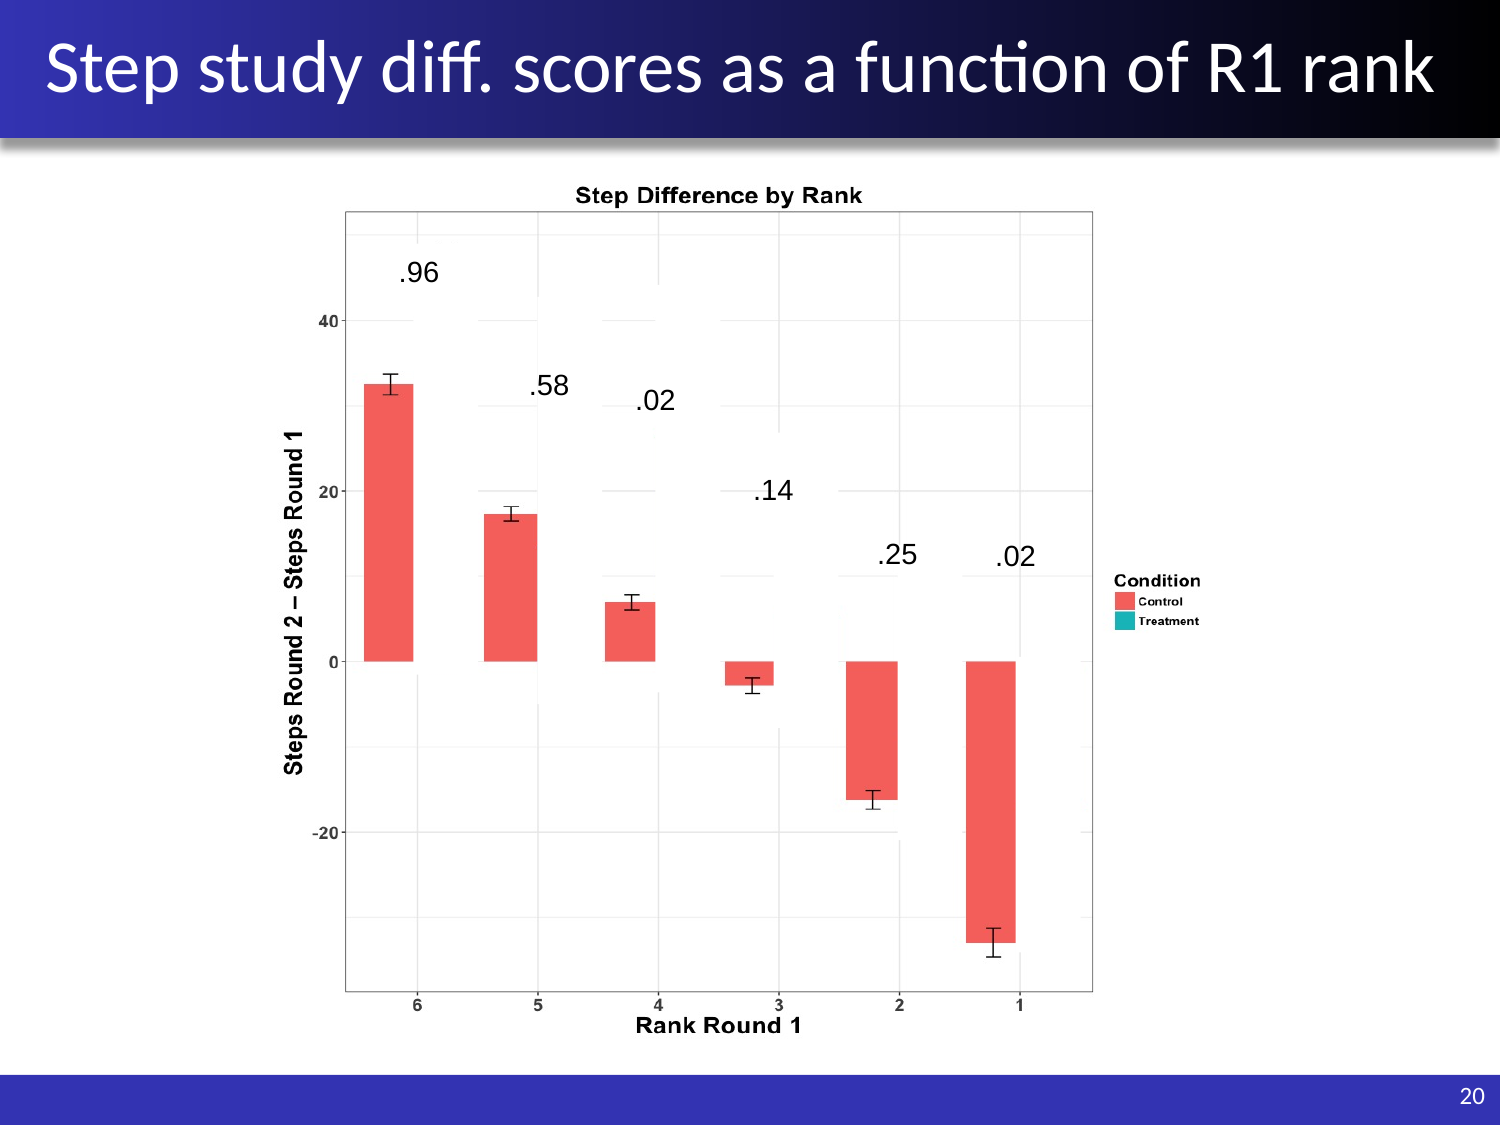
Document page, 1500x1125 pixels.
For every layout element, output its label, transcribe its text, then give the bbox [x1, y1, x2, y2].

title Step study diff. scores as a function of R1 rank [0, 0, 1463, 126]
picture [277, 178, 1215, 1039]
slide_number 20 [1325, 1065, 1500, 1125]
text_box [413, 243, 1081, 953]
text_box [383, 245, 1052, 581]
